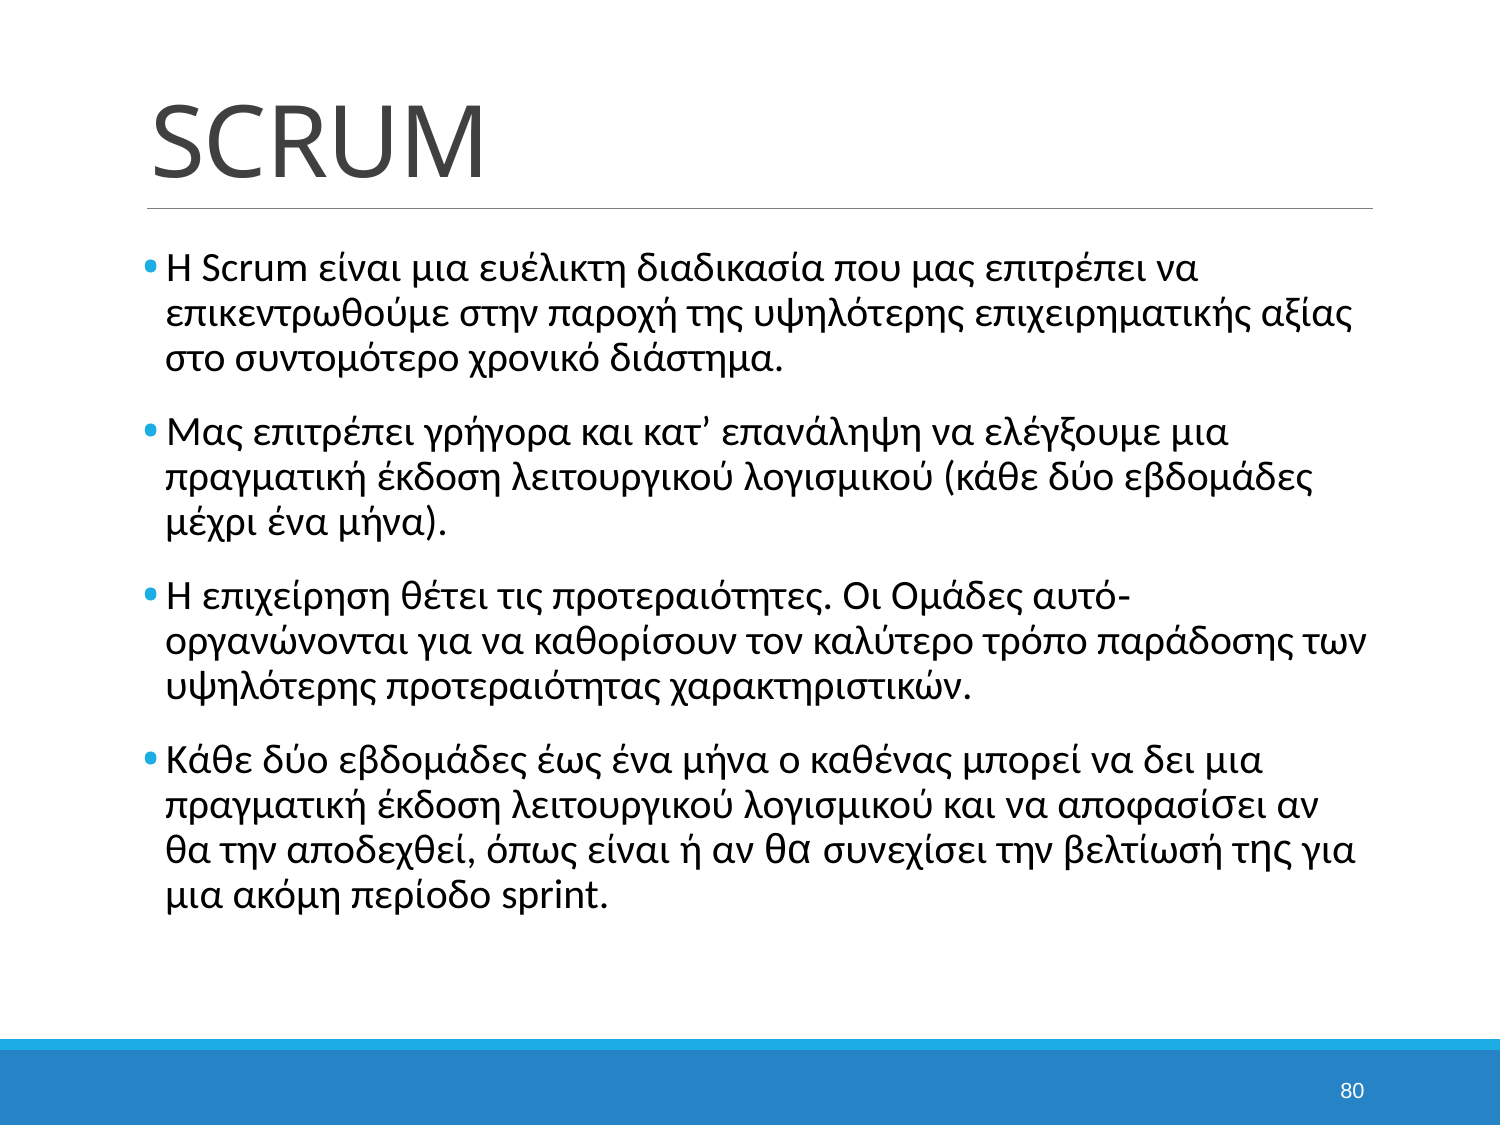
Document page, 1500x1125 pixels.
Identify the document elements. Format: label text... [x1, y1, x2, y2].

title SCRUM [135, 16, 1373, 206]
slide_number 80 [1218, 1059, 1380, 1120]
list Η Scrum είναι μια ευέλικτη διαδικασία που μας επιτρέπει να επικεντρωθούμε στην παροχή της υψηλότερης επιχειρηματικής αξίας στο συντομότερο χρονικό διάστημα. Μας επιτρέπει γρήγορα και κατ’ επανάληψη να ελέγξουμε μια πραγματική έκδοση λειτουργικού λογισμικού (κάθε δύο εβδομάδες μέχρι ένα μήνα). Η επιχείρηση θέτει τις προτεραιότητες. Οι Ομάδες αυτό-οργανώνονται για να καθορίσουν τον καλύτερο τρόπο παράδοσης των υψηλότερης προτεραιότητας χαρακτηριστικών. Κάθε δύο εβδομάδες έως ένα μήνα ο καθένας μπορεί να δει μια πραγματική έκδοση λειτουργικού λογισμικού και να αποφασίσει αν θα την αποδεχθεί, όπως είναι ή αν θα συνεχίσει την βελτίωσή της για μια ακόμη περίοδο sprint. [135, 237, 1373, 1028]
